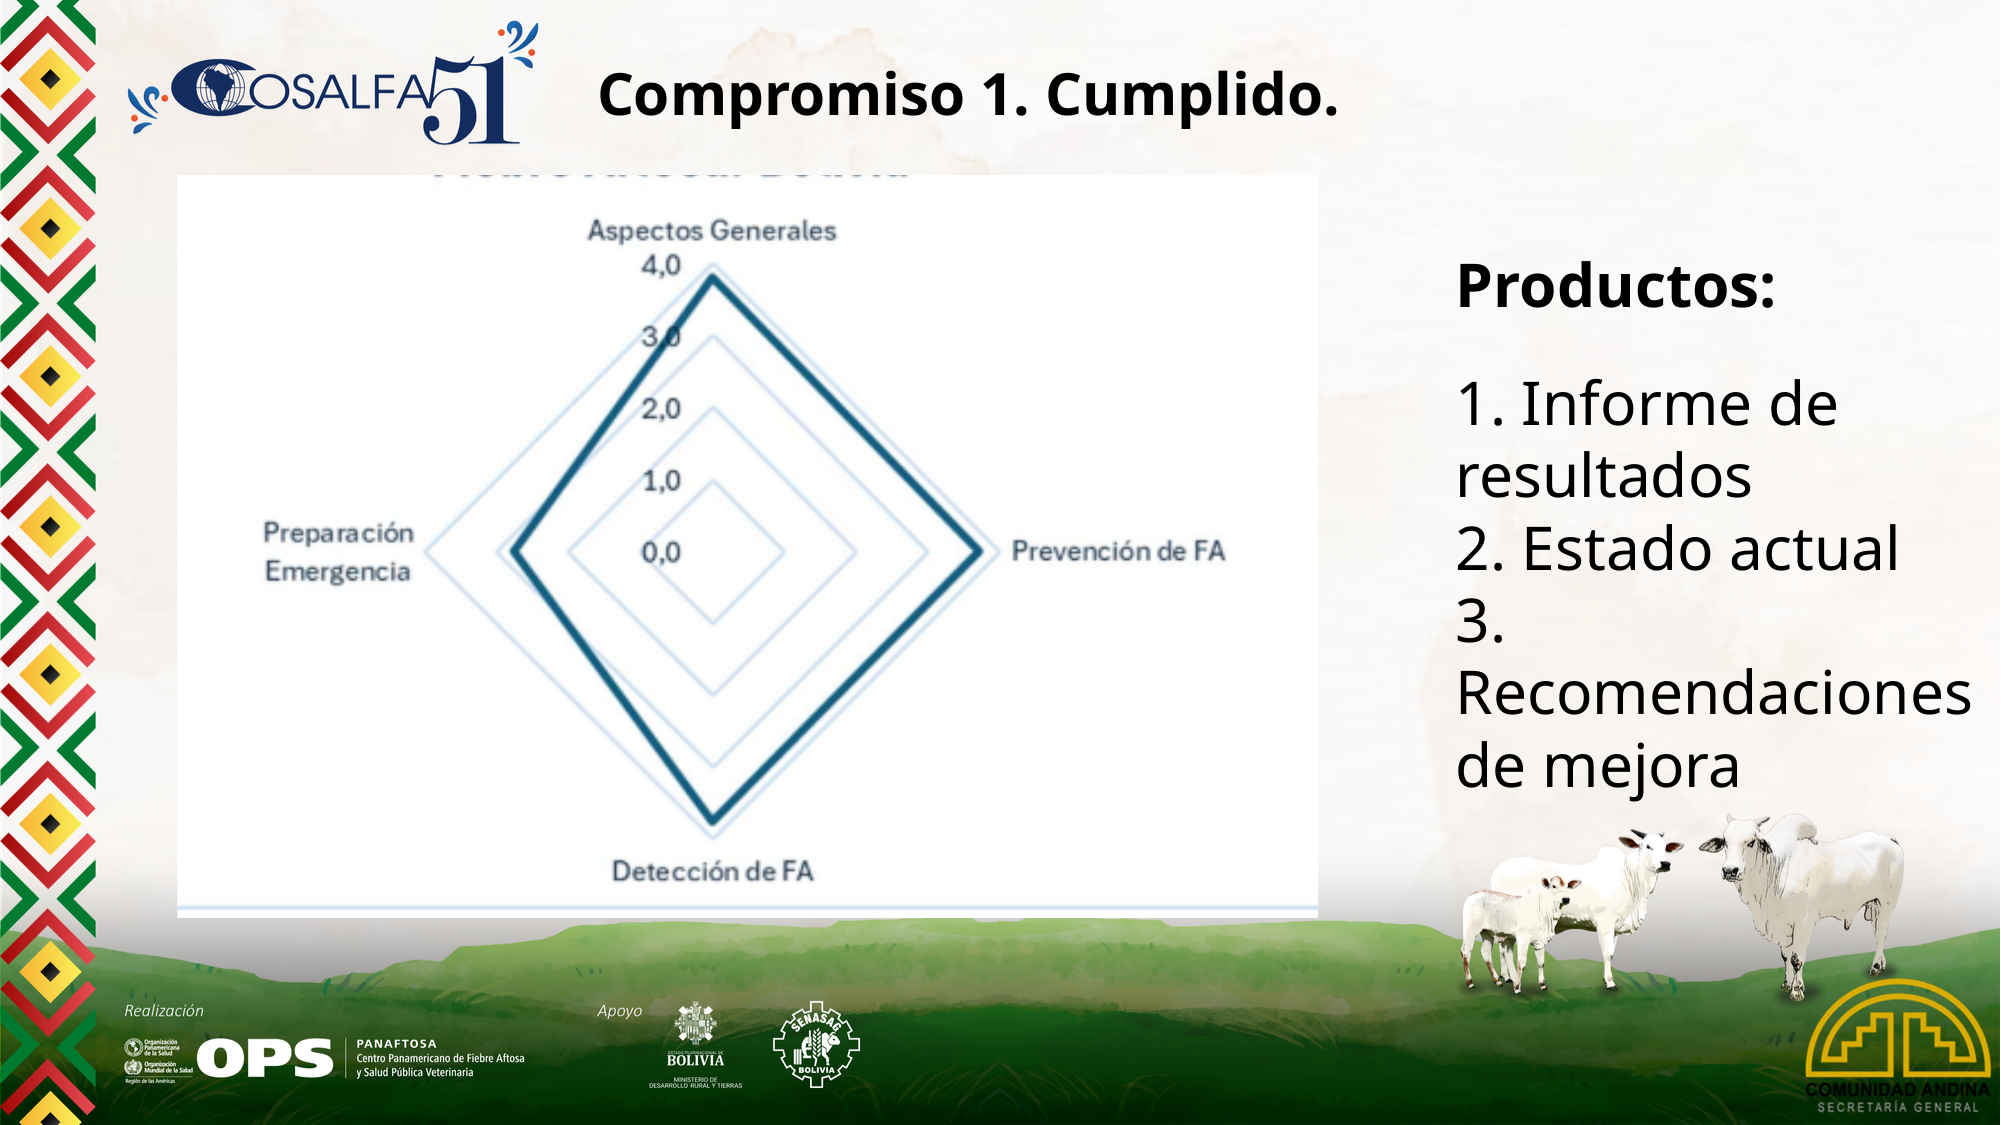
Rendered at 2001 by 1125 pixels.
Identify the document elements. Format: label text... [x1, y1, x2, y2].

text_box Compromiso 1. Cumplido. [582, 49, 1593, 135]
text_box Productos: 1. Informe de resultados 2. Estado actual 3. Recomendaciones de mejora [1440, 239, 2000, 807]
picture [0, 0, 2000, 1125]
